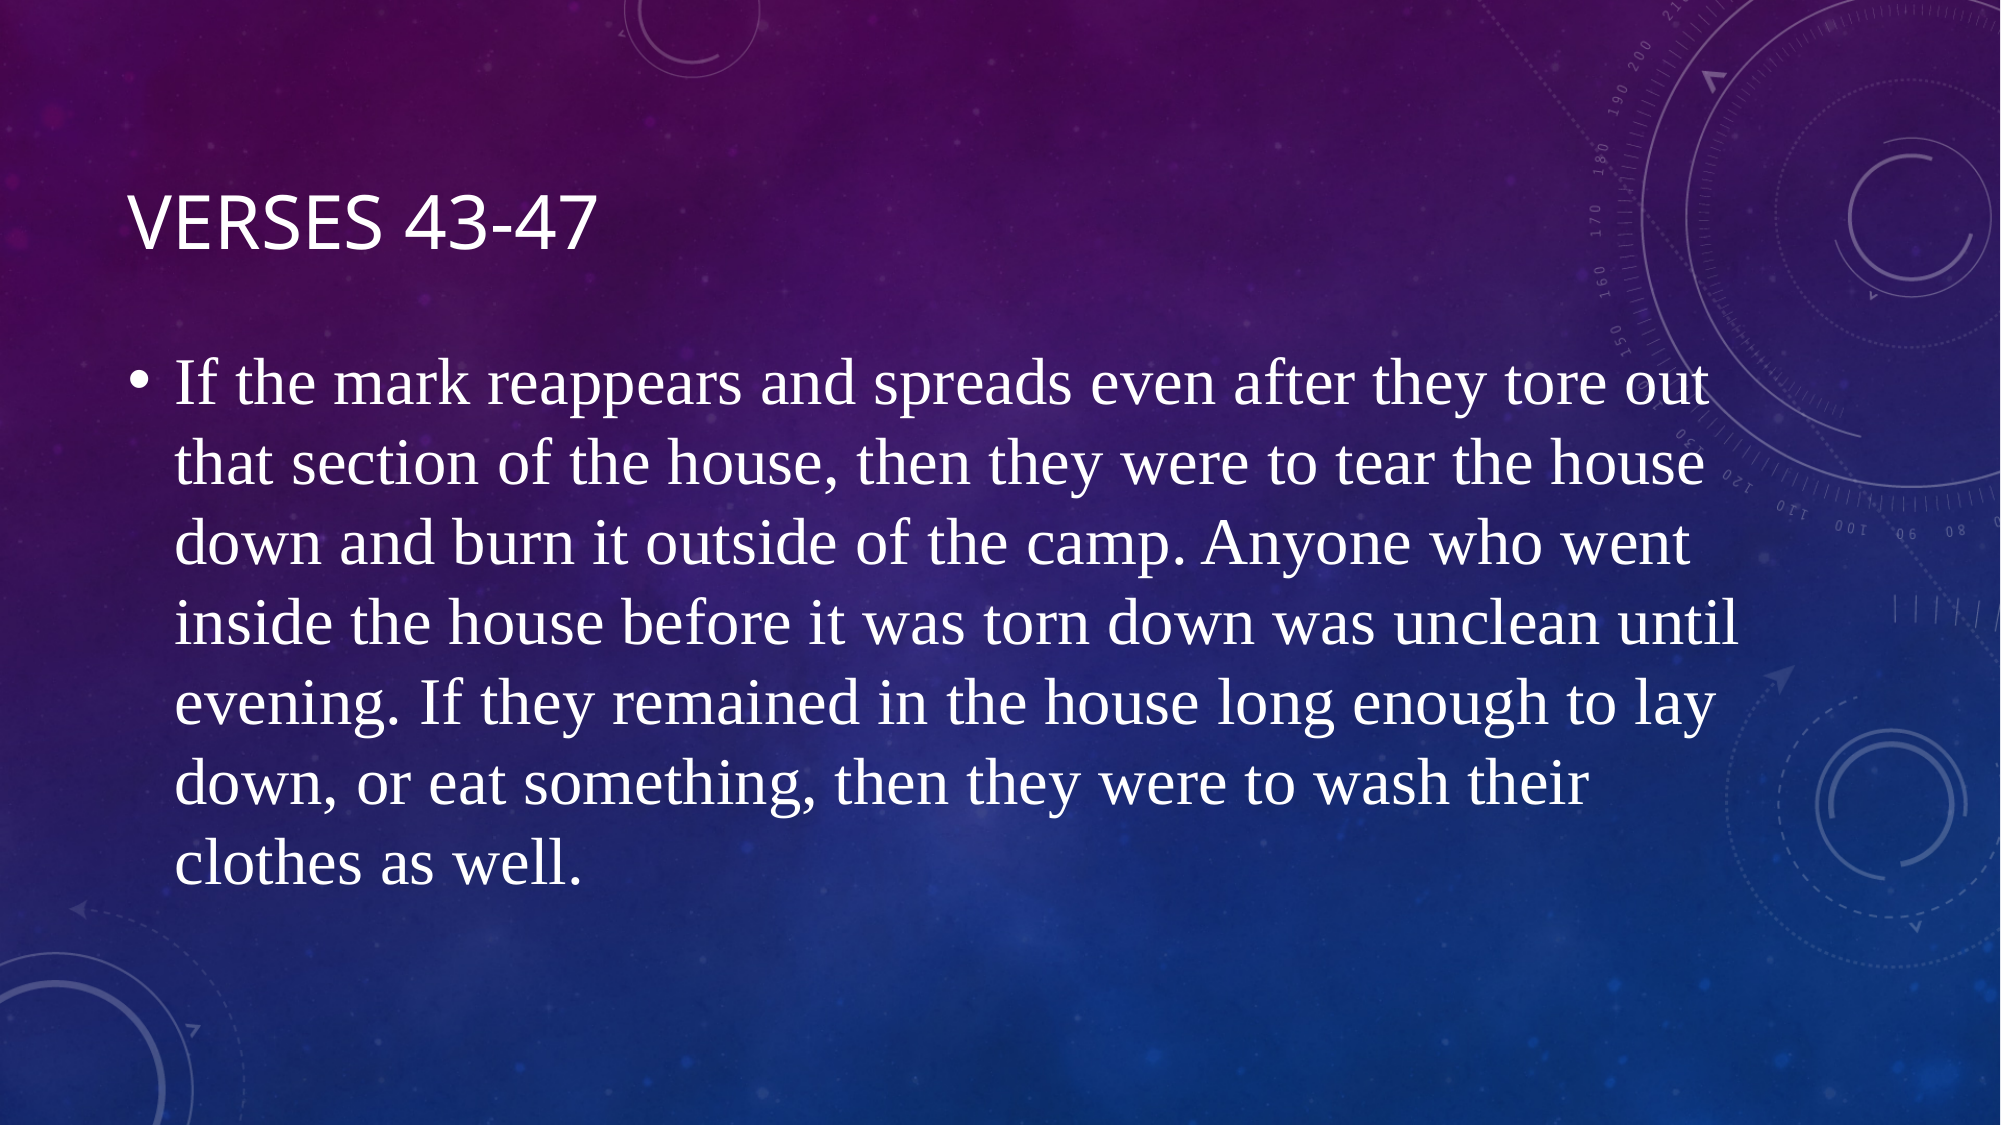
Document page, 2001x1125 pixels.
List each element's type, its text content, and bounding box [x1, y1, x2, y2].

title Verses 43-47 [112, 99, 1775, 339]
list If the mark reappears and spreads even after they tore out that section of the house, then they were to tear the house down and burn it outside of the camp. Anyone who went inside the house before it was torn down was unclean until evening. If they remained in the house long enough to lay down, or eat something, then they were to wash their clothes as well. [112, 351, 1775, 950]
picture [0, 0, 2001, 1125]
